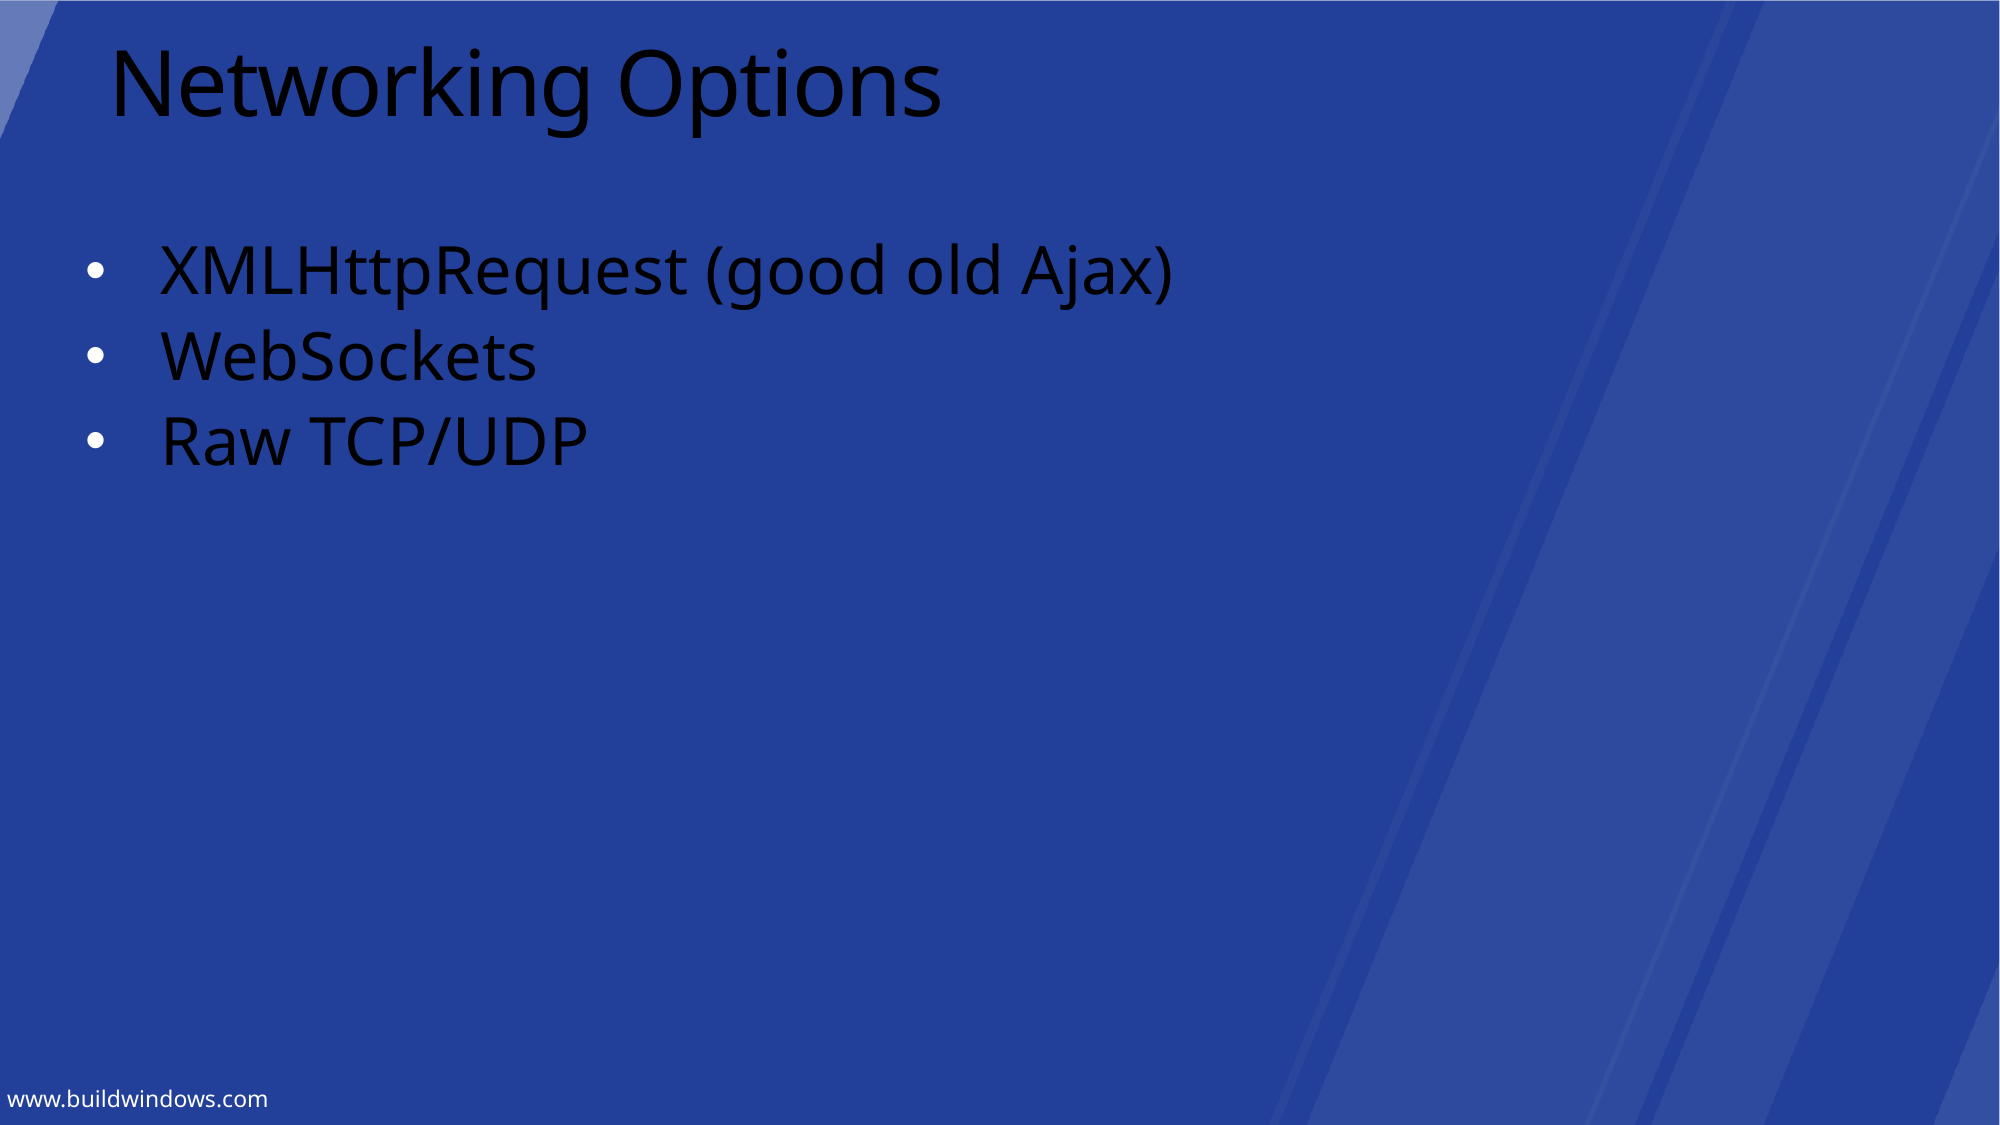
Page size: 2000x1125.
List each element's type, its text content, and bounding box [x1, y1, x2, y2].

picture [0, 0, 2000, 1125]
list XMLHttpRequest (good old Ajax) WebSockets Raw TCP/UDP [85, 237, 1914, 488]
title Networking Options [85, 37, 1914, 138]
